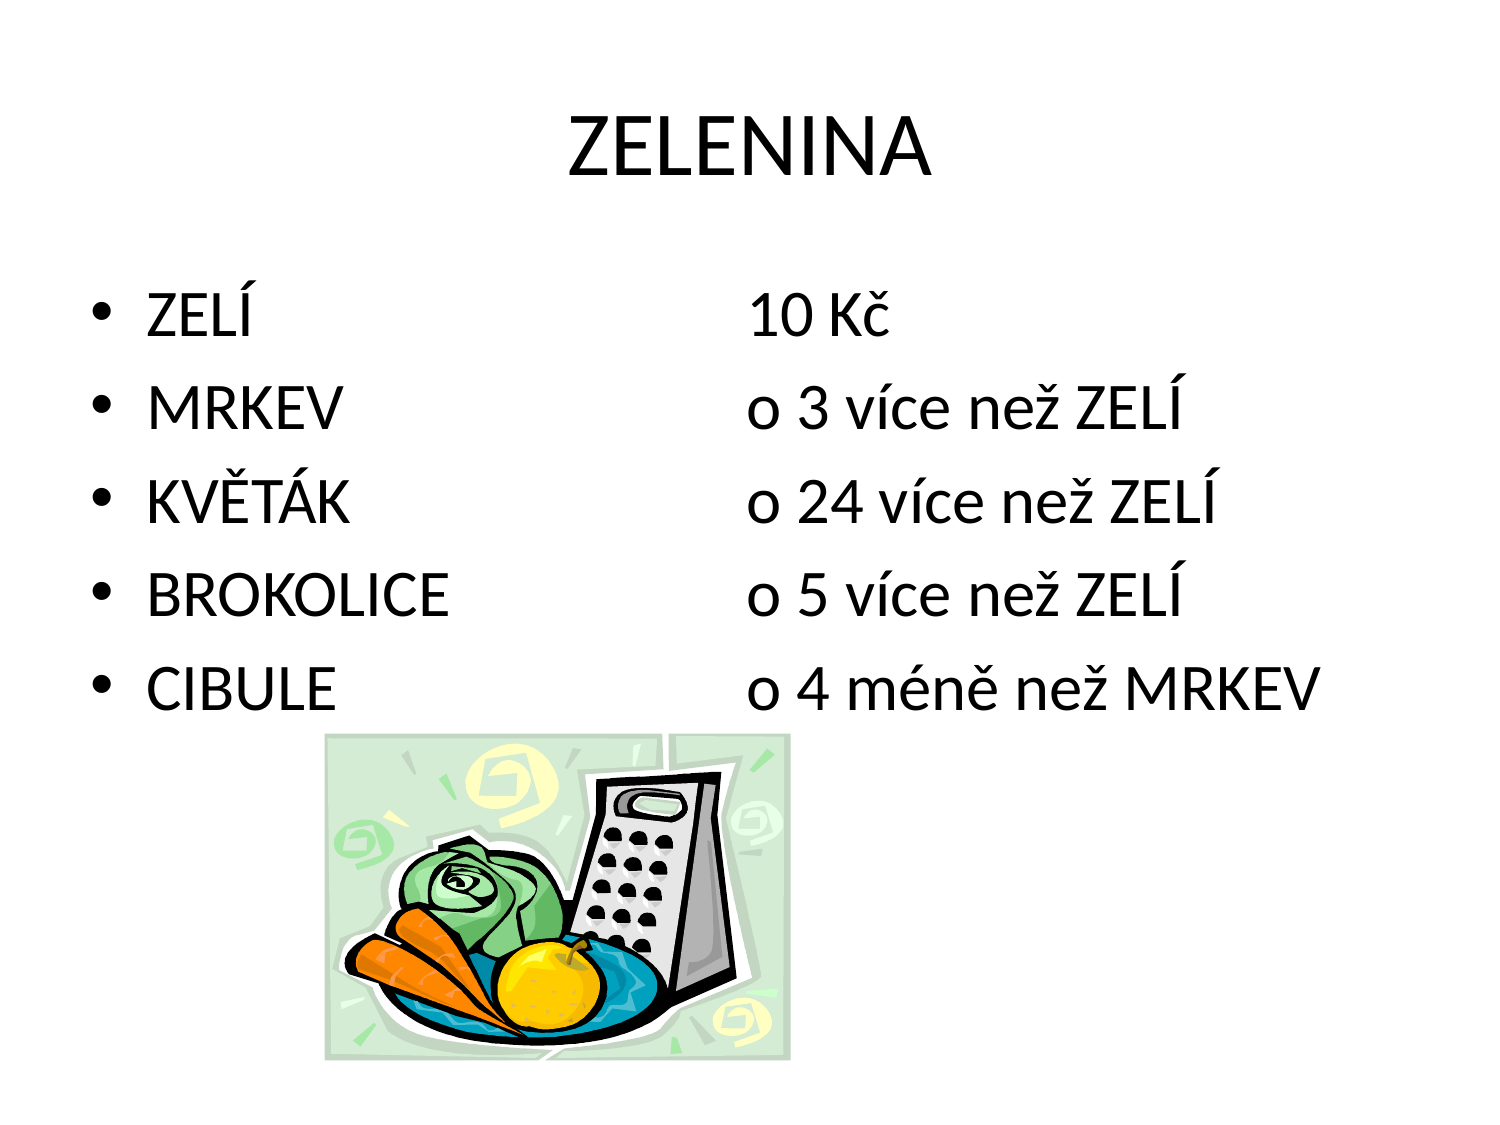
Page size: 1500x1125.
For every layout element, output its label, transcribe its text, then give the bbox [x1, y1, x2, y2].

title ZELENINA [75, 45, 1425, 233]
picture [324, 727, 798, 1067]
list ZELÍ 10 Kč MRKEV o 3 více než ZELÍ KVĚTÁK o 24 více než ZELÍ BROKOLICE o 5 více než ZELÍ CIBULE o 4 méně než MRKEV [75, 262, 1425, 1005]
